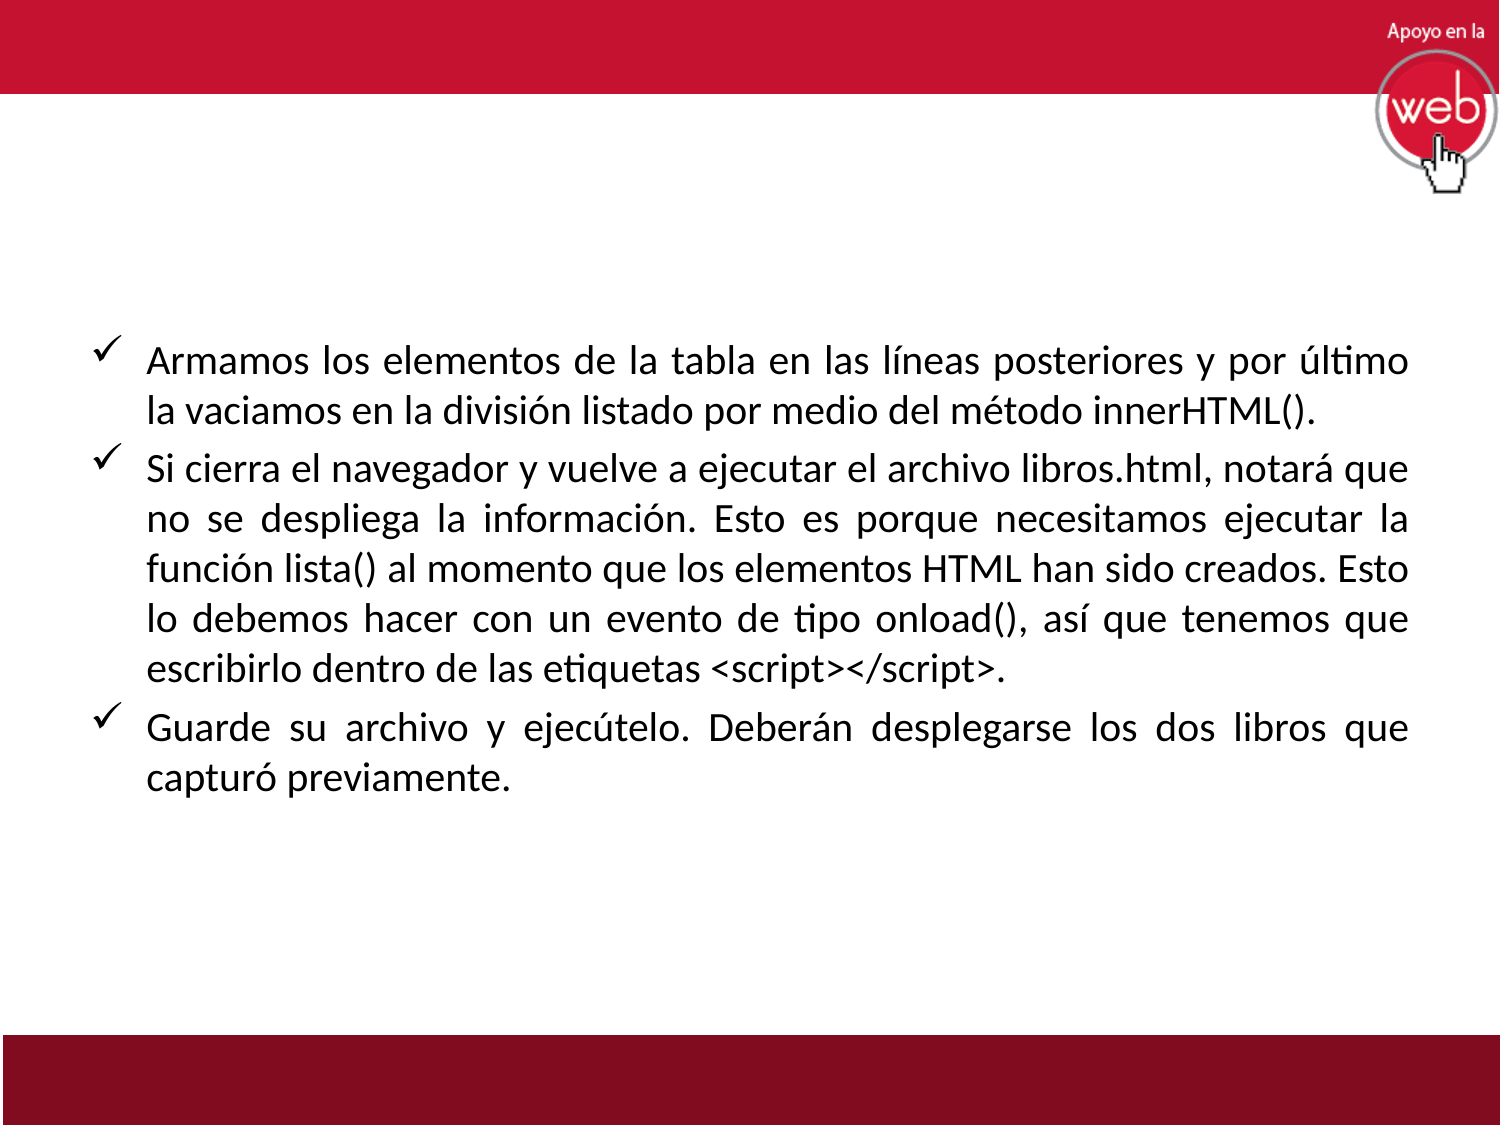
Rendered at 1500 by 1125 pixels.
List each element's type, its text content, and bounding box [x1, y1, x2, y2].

list Armamos los elementos de la tabla en las líneas posteriores y por último la vaciamos en la división listado por medio del método innerHTML(). Si cierra el navegador y vuelve a ejecutar el archivo libros.html, notará que no se despliega la información. Esto es porque necesitamos ejecutar la función lista() al momento que los elementos HTML han sido creados. Esto lo debemos hacer con un evento de tipo onload(), así que tenemos que escribirlo dentro de las etiquetas <script></script>. Guarde su archivo y ejecútelo. Deberán desplegarse los dos libros que capturó previamente. [75, 208, 1425, 1005]
picture [0, 0, 1500, 1125]
